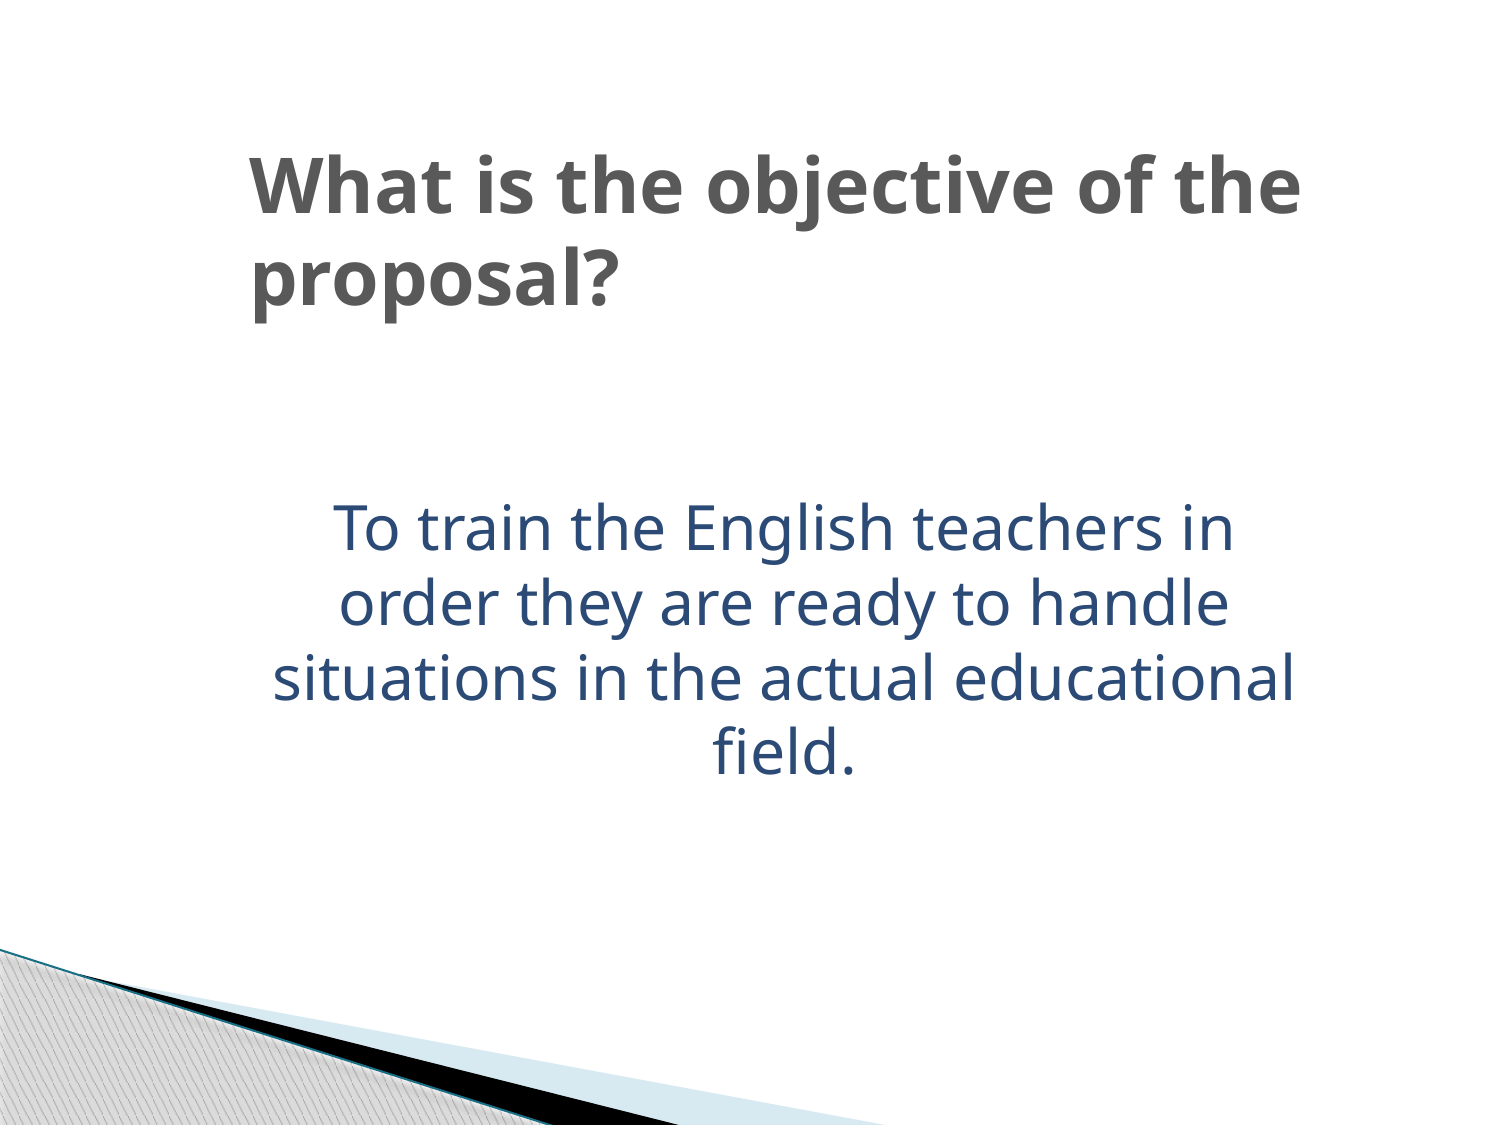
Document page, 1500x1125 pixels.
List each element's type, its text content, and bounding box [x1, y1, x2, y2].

text_box To train the English teachers in order they are ready to handle situations in the actual educational field. [234, 480, 1336, 795]
text_box What is the objective of the proposal? [234, 128, 1372, 329]
